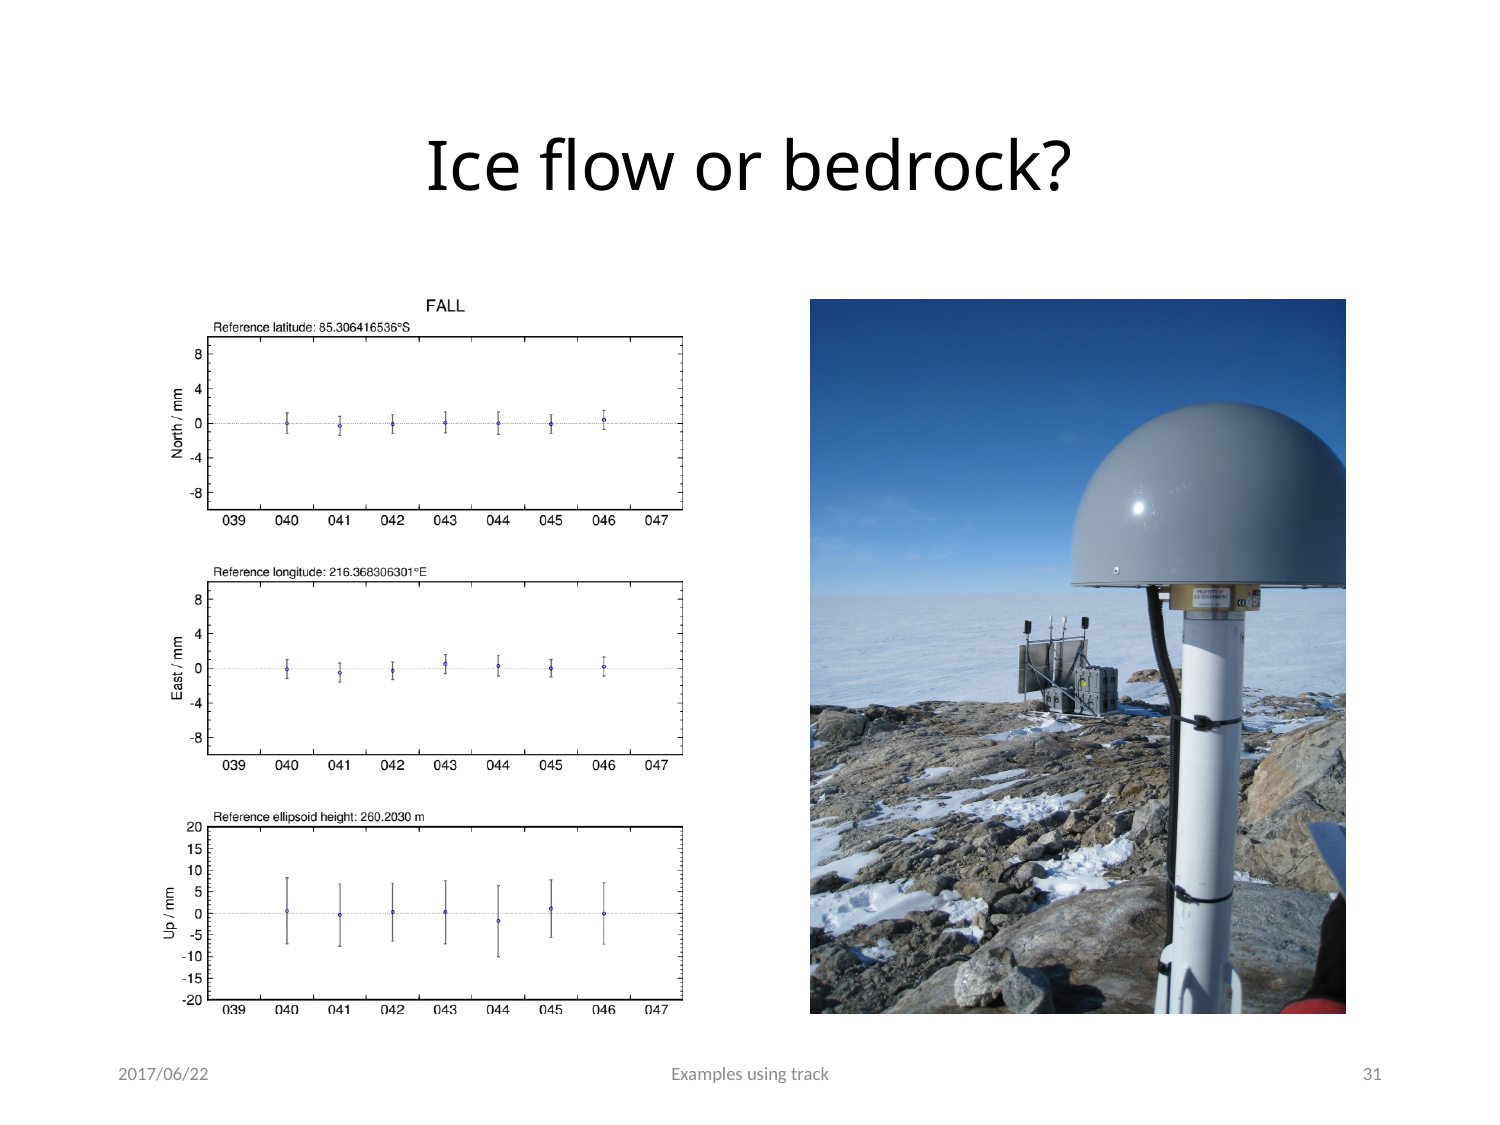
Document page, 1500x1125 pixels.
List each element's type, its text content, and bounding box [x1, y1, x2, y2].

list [810, 299, 1346, 1014]
title Ice flow or bedrock? [103, 59, 1397, 278]
footer Examples using track [496, 1042, 1004, 1103]
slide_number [103, 1042, 441, 1103]
slide_number 30 [1059, 1042, 1397, 1103]
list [160, 299, 683, 1014]
